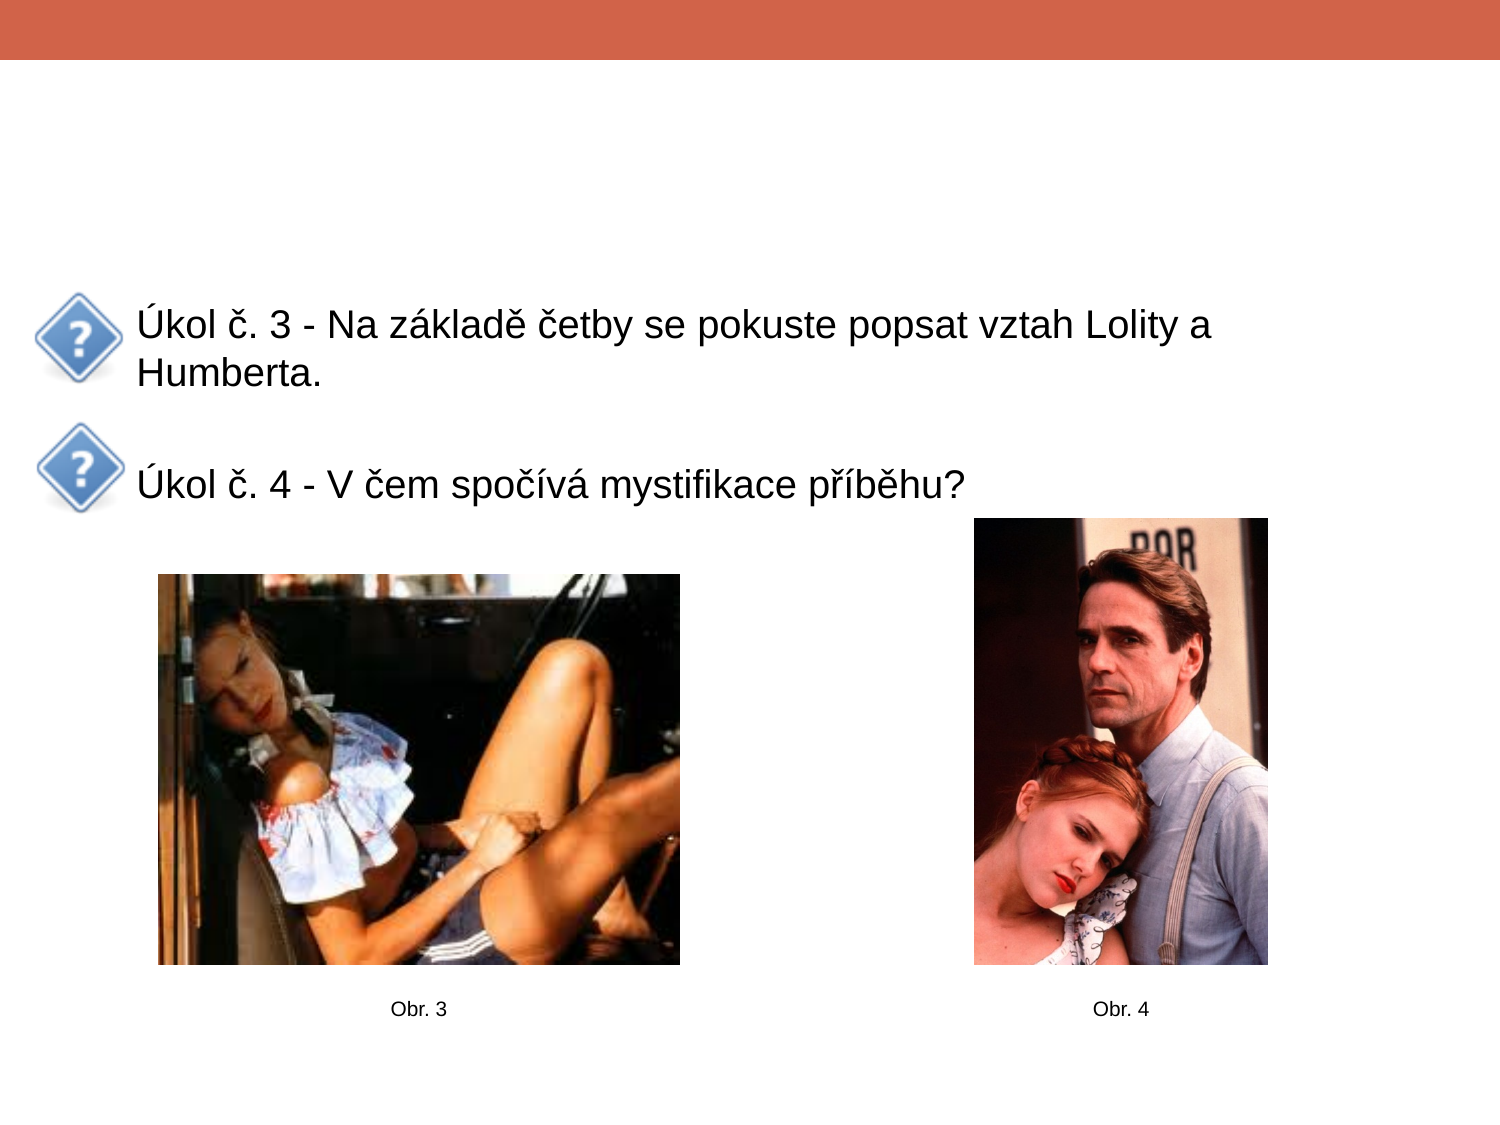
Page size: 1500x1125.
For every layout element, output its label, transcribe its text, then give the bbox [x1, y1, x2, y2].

picture [158, 574, 680, 965]
picture [29, 290, 130, 391]
text_box Obr. 4 [1077, 987, 1165, 1028]
list Úkol č. 3 - Na základě četby se pokuste popsat vztah Lolity a Humberta. Úkol č. 4 - V čem spočívá mystifikace příběhu? [78, 290, 1424, 515]
picture [30, 420, 132, 521]
text_box Obr. 3 [375, 987, 462, 1028]
picture [974, 518, 1268, 965]
